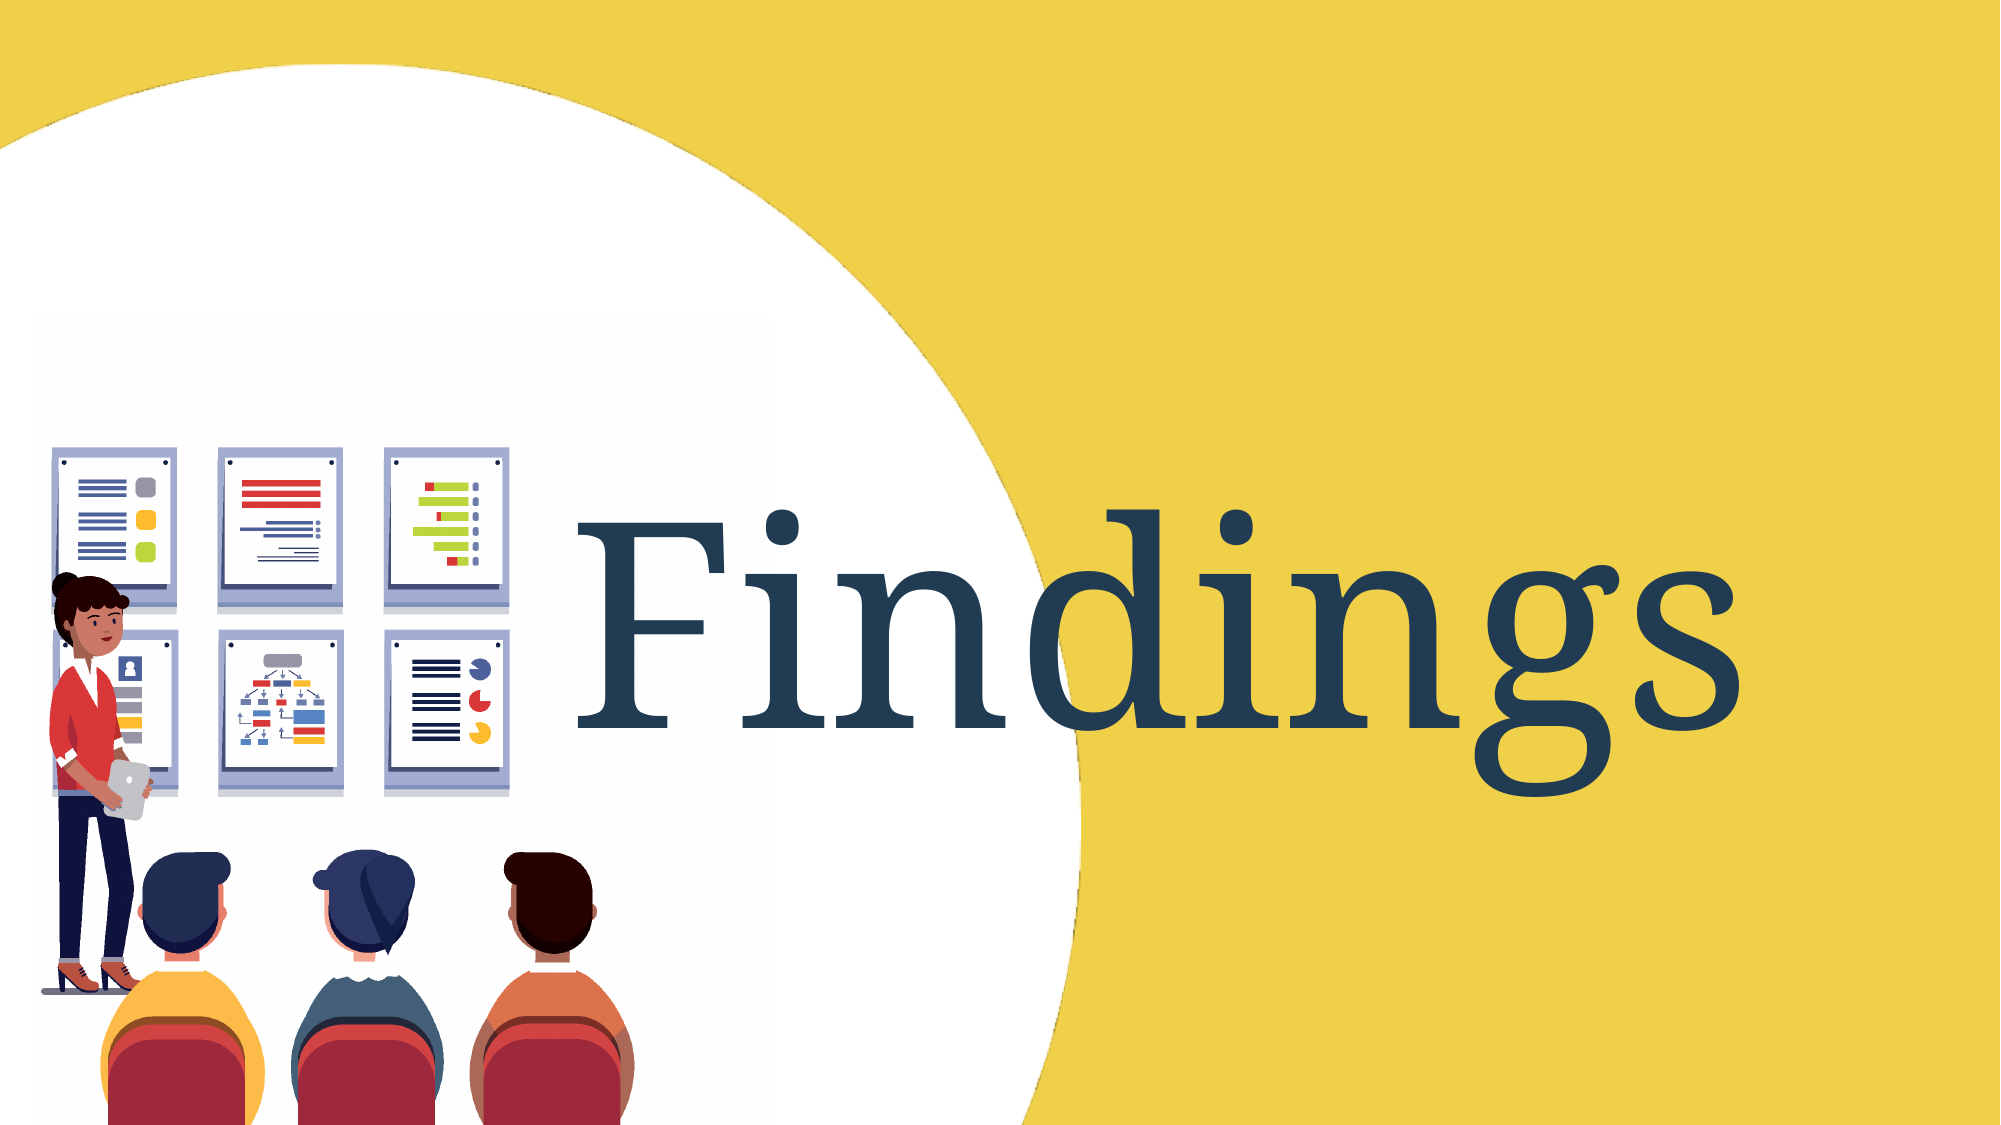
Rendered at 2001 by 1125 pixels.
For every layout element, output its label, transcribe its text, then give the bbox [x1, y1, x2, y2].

text_box Findings [1072, 433, 1879, 794]
picture [9, 53, 1072, 1125]
